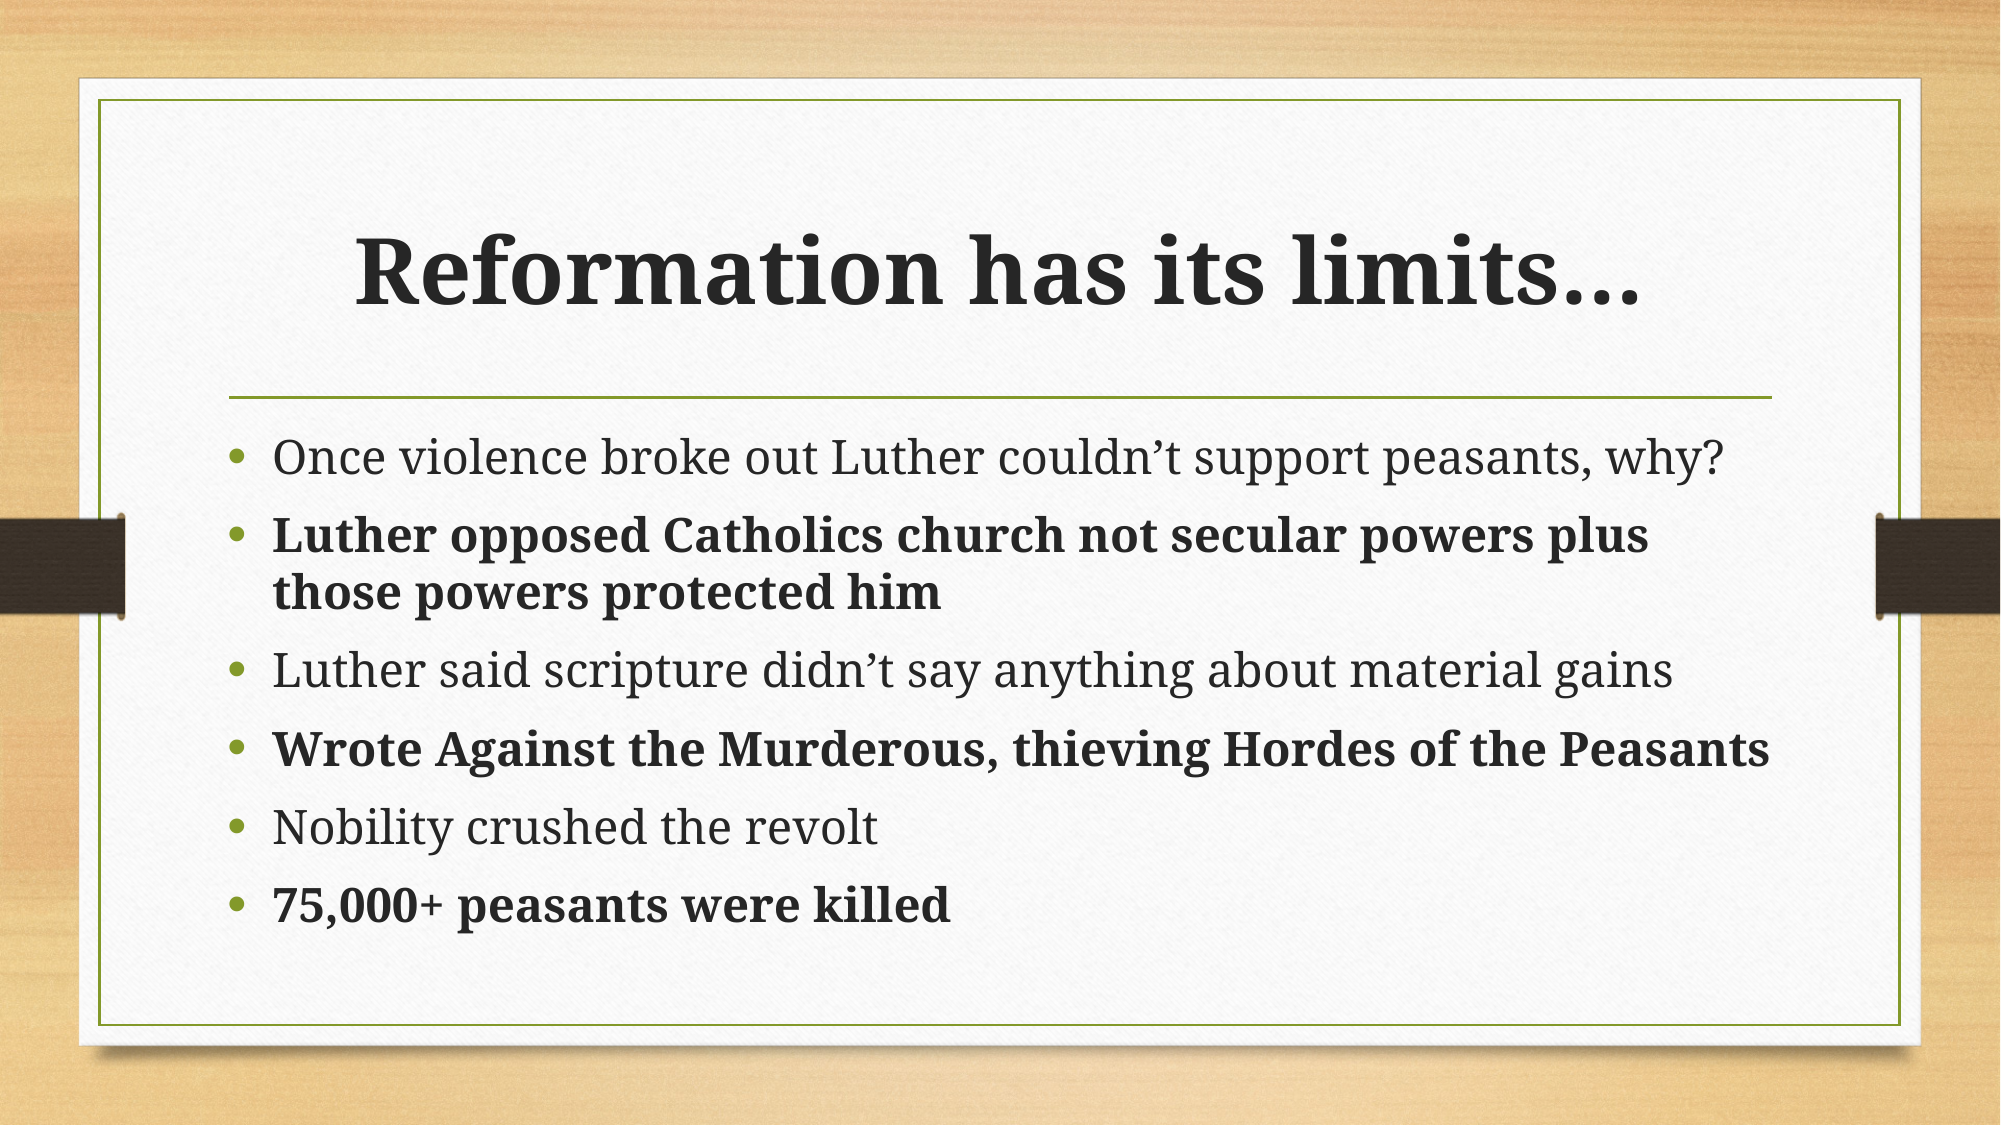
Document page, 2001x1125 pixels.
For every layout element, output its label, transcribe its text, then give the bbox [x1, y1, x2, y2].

picture [0, 0, 2001, 1125]
list Once violence broke out Luther couldn’t support peasants, why? Luther opposed Catholics church not secular powers plus those powers protected him Luther said scripture didn’t say anything about material gains Wrote Against the Murderous, thieving Hordes of the Peasants Nobility crushed the revolt 75,000+ peasants were killed [212, 419, 1788, 964]
title Reformation has its limits… [212, 161, 1788, 375]
